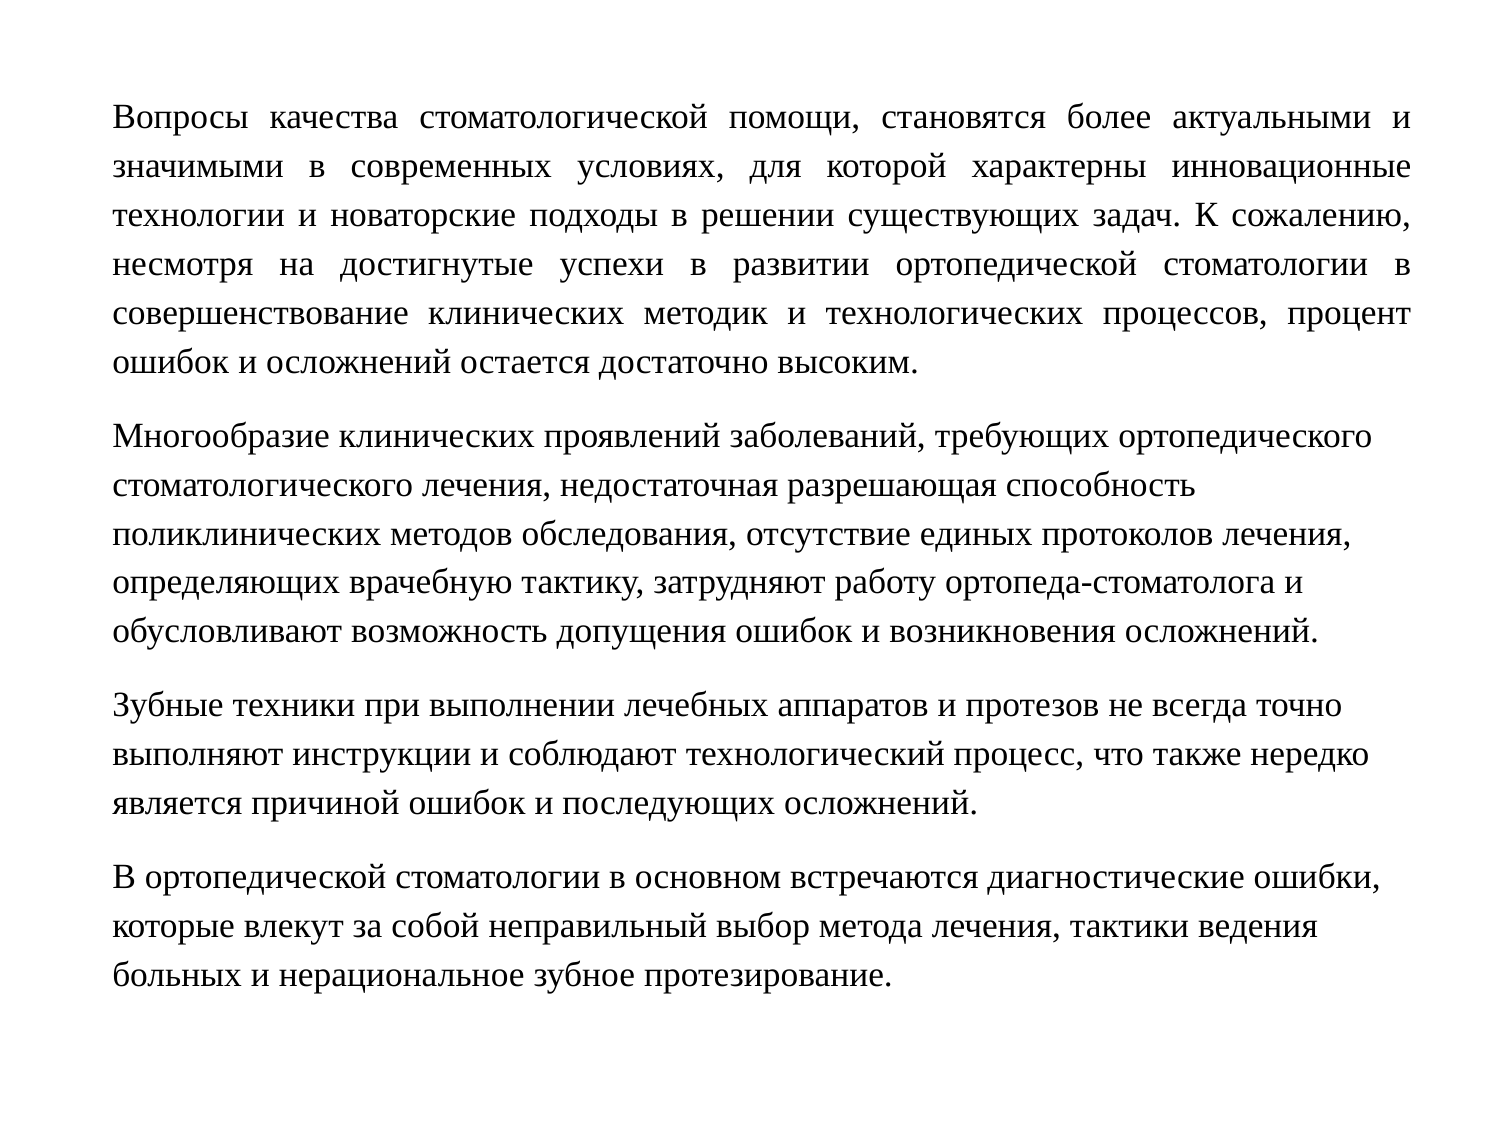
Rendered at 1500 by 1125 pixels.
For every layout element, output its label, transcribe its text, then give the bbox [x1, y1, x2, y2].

text_box Вопросы качества стоматологической помощи, становятся более актуальными и значимыми в современных условиях, для которой характерны инновационные технологии и новаторские подходы в решении существующих задач. К сожалению, несмотря на достигнутые успехи в развитии ортопедической стоматологии в совершенствование клинических методик и технологических процессов, процент ошибок и осложнений остается достаточно высоким. Многообразие клинических проявлений заболеваний, требующих ортопедического стоматологического лечения, недостаточная разрешающая способность поликлинических методов обследования, отсутствие единых протоколов лечения, определяющих врачебную тактику, затрудняют работу ортопеда-стоматолога и обусловливают возможность допущения ошибок и возникновения осложнений. Зубные техники при выполнении лечебных аппаратов и протезов не всегда точно выполняют инструкции и соблюдают технологический процесс, что также нередко является причиной ошибок и последующих осложнений. В ортопедической стоматологии в основном встречаются диагностические ошибки, которые влекут за собой неправильный выбор метода лечения, тактики ведения больных и нерациональное зубное протезирование. [97, 72, 1427, 1088]
